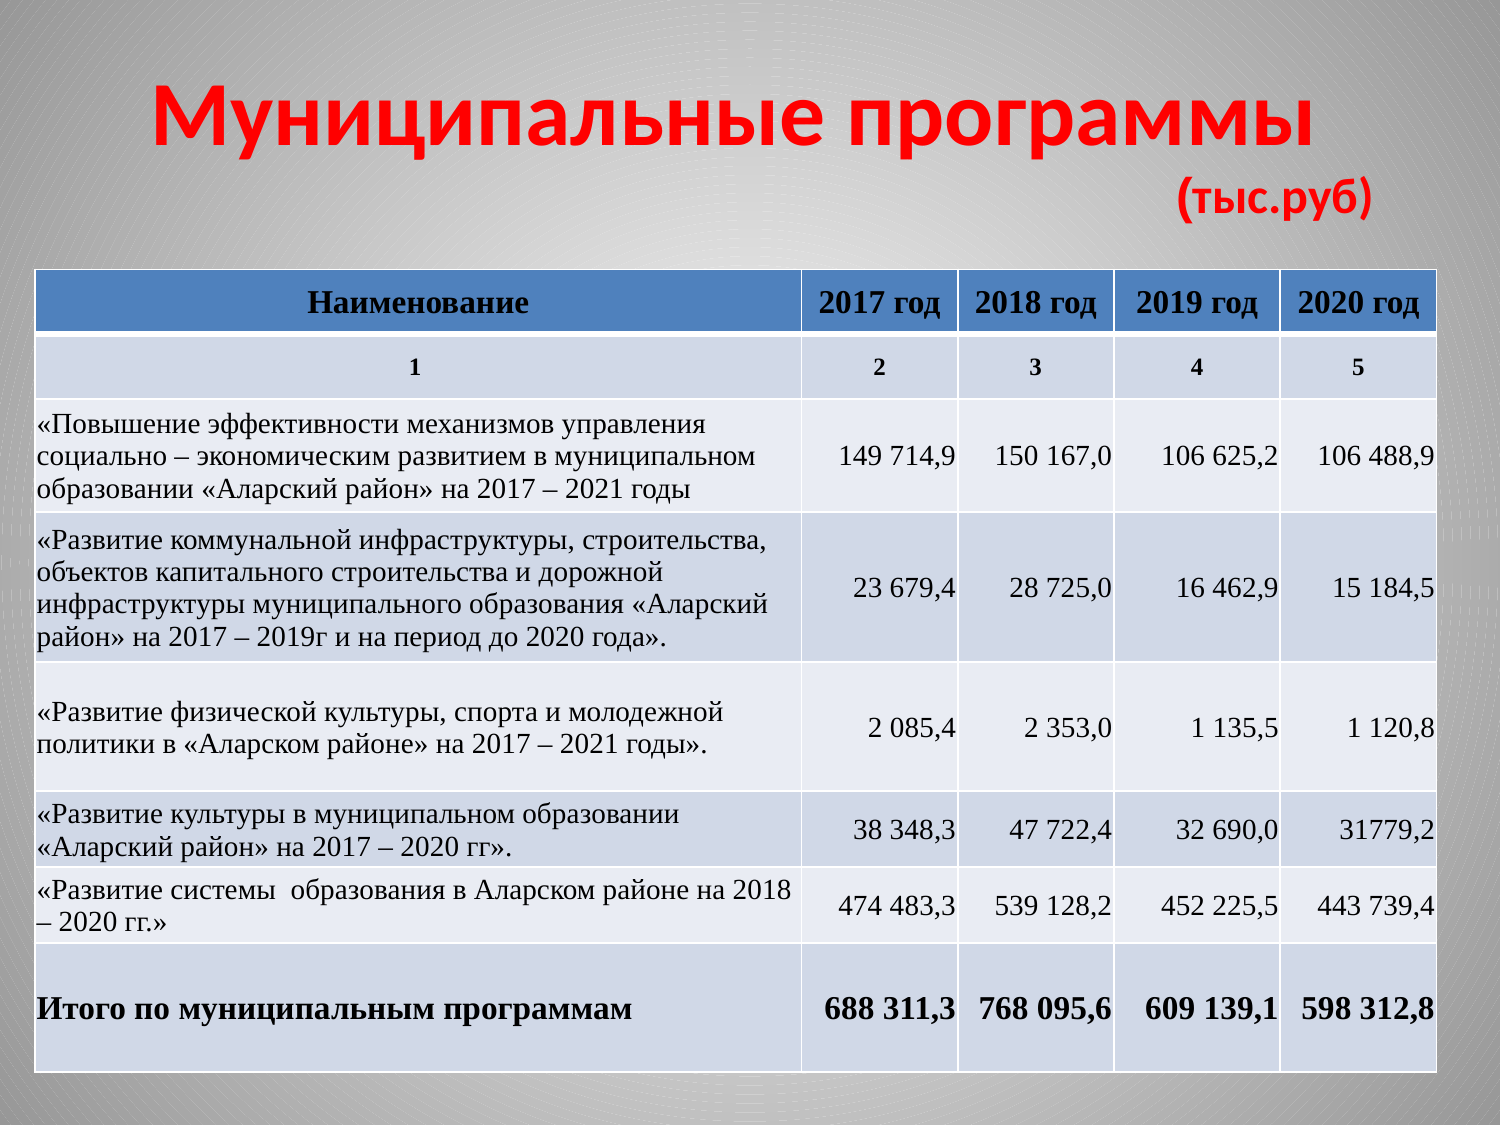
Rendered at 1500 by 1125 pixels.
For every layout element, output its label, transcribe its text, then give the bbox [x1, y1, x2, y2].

table_header 2019 год [1115, 270, 1279, 331]
table_cell 2 085,4 [802, 663, 957, 790]
table_cell 1 [36, 337, 801, 398]
table_header 2018 год [959, 270, 1113, 331]
table_cell 106 488,9 [1281, 400, 1436, 511]
table_cell 32 690,0 [1115, 792, 1279, 866]
table_cell «Развитие коммунальной инфраструктуры, строительства, объектов капитального строительства и дорожной инфраструктуры муниципального образования «Аларский район» на 2017 – 2019г и на период до 2020 года». [36, 513, 801, 661]
table_cell «Развитие культуры в муниципальном образовании «Аларский район» на 2017 – 2020 гг». [36, 792, 801, 866]
table_cell 1 120,8 [1281, 663, 1436, 790]
table_cell 3 [959, 337, 1113, 398]
table_cell «Развитие физической культуры, спорта и молодежной политики в «Аларском районе» на 2017 – 2021 годы». [36, 663, 801, 790]
table_header 2017 год [802, 270, 957, 331]
table_cell 598 312,8 [1281, 944, 1436, 1071]
table_cell 106 625,2 [1115, 400, 1279, 511]
table_cell 688 311,3 [802, 944, 957, 1071]
table_cell 28 725,0 [959, 513, 1113, 661]
table_cell «Повышение эффективности механизмов управления социально – экономическим развитием в муниципальном образовании «Аларский район» на 2017 – 2021 годы [36, 400, 801, 511]
table_cell 2 [802, 337, 957, 398]
table_cell 150 167,0 [959, 400, 1113, 511]
table_cell 38 348,3 [802, 792, 957, 866]
table_cell 15 184,5 [1281, 513, 1436, 661]
table_cell 1 135,5 [1115, 663, 1279, 790]
table_cell 47 722,4 [959, 792, 1113, 866]
table_cell 539 128,2 [959, 868, 1113, 942]
title Муниципальные программы (тыс.руб) [74, 44, 1426, 233]
table_cell 443 739,4 [1281, 868, 1436, 942]
table_cell 149 714,9 [802, 400, 957, 511]
table_cell 4 [1115, 337, 1279, 398]
table_cell 609 139,1 [1115, 944, 1279, 1071]
table_cell 452 225,5 [1115, 868, 1279, 942]
table_header Наименование [36, 270, 801, 331]
table_cell «Развитие системы образования в Аларском районе на 2018 – 2020 гг.» [36, 868, 801, 942]
table_cell 16 462,9 [1115, 513, 1279, 661]
table_cell 23 679,4 [802, 513, 957, 661]
table_cell 768 095,6 [959, 944, 1113, 1071]
table_cell 5 [1281, 337, 1436, 398]
table_cell 474 483,3 [802, 868, 957, 942]
table_cell 31779,2 [1281, 792, 1436, 866]
table_cell Итого по муниципальным программам [36, 944, 801, 1071]
table_cell 2 353,0 [959, 663, 1113, 790]
table_header 2020 год [1281, 270, 1436, 331]
